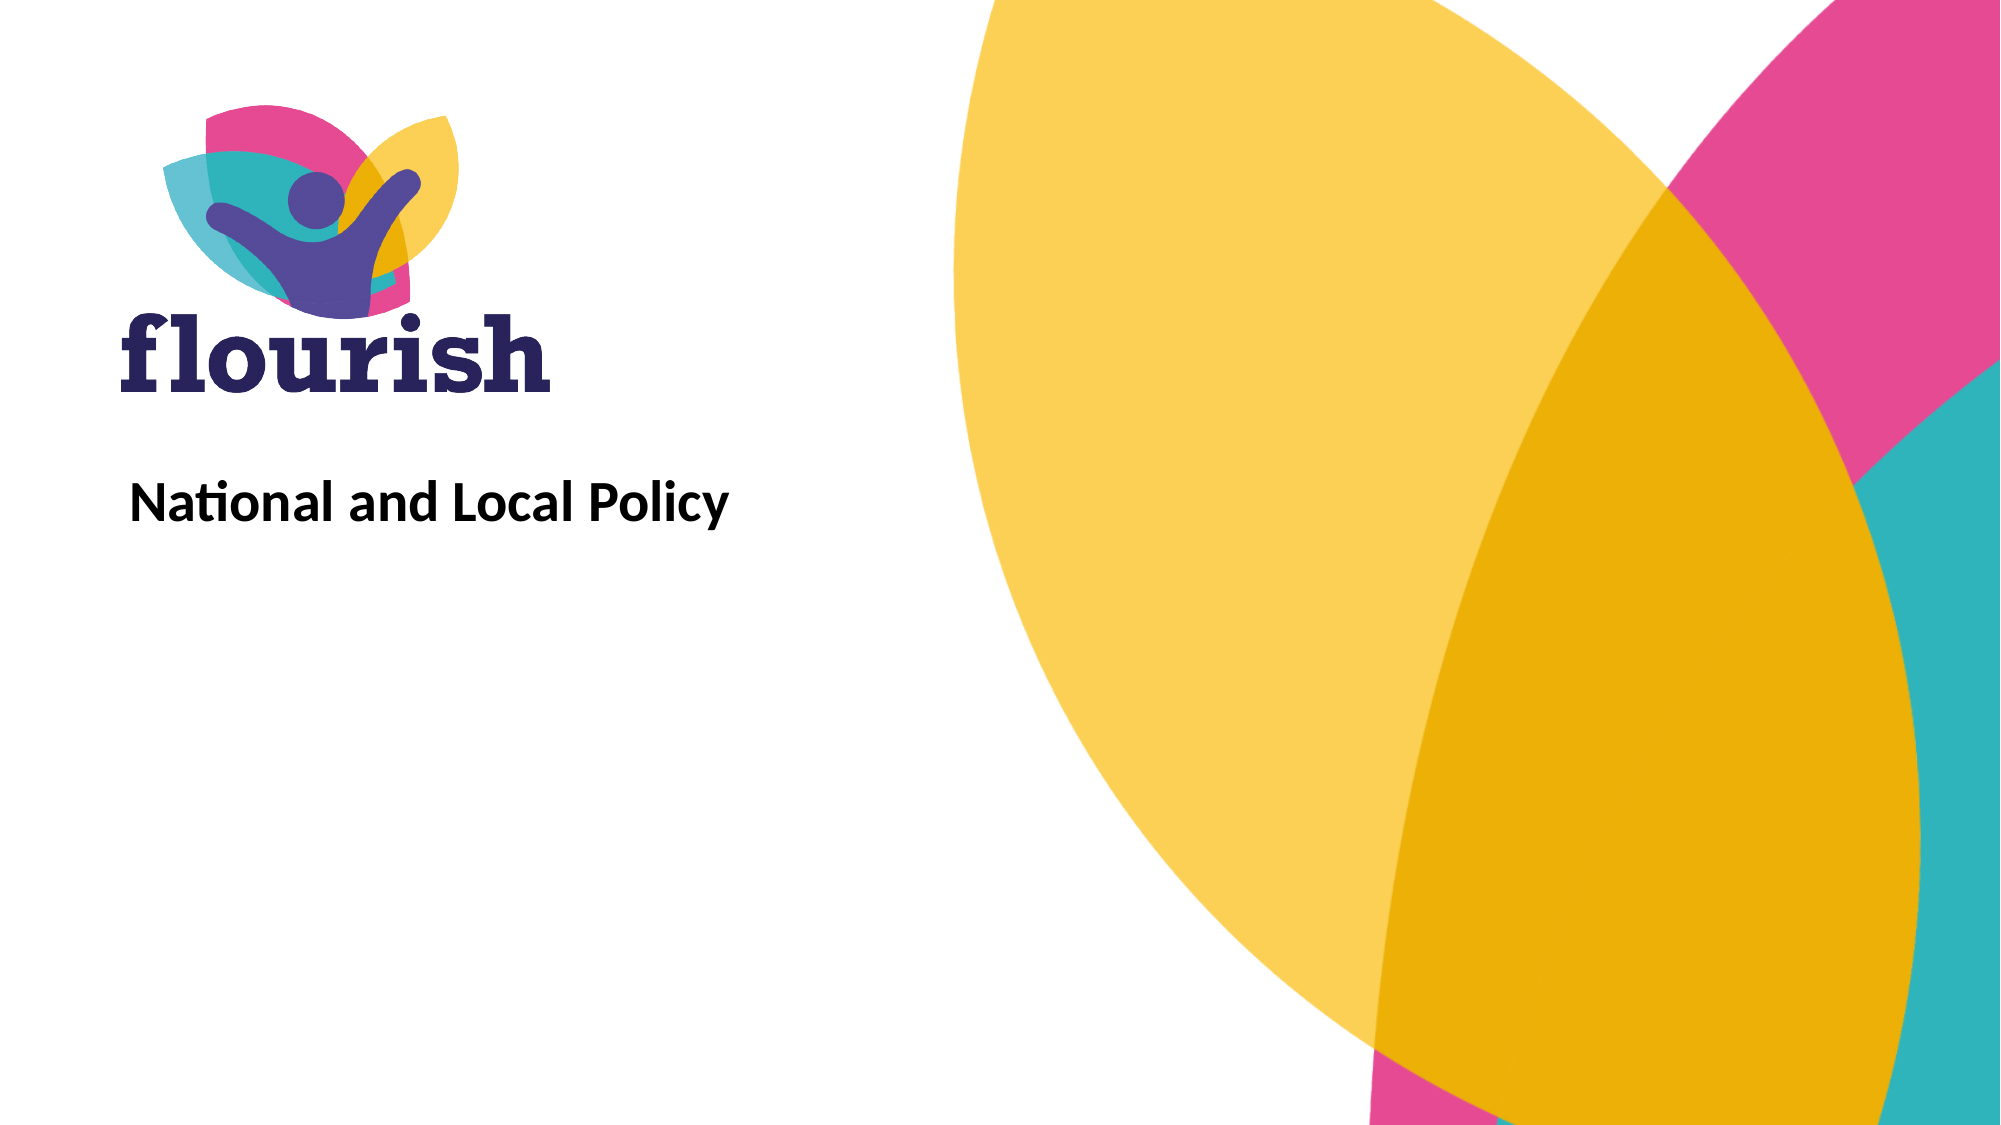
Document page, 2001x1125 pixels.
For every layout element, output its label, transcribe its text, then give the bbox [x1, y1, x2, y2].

picture [947, 0, 2000, 1125]
picture [121, 105, 551, 394]
title National and Local Policy [121, 454, 964, 659]
